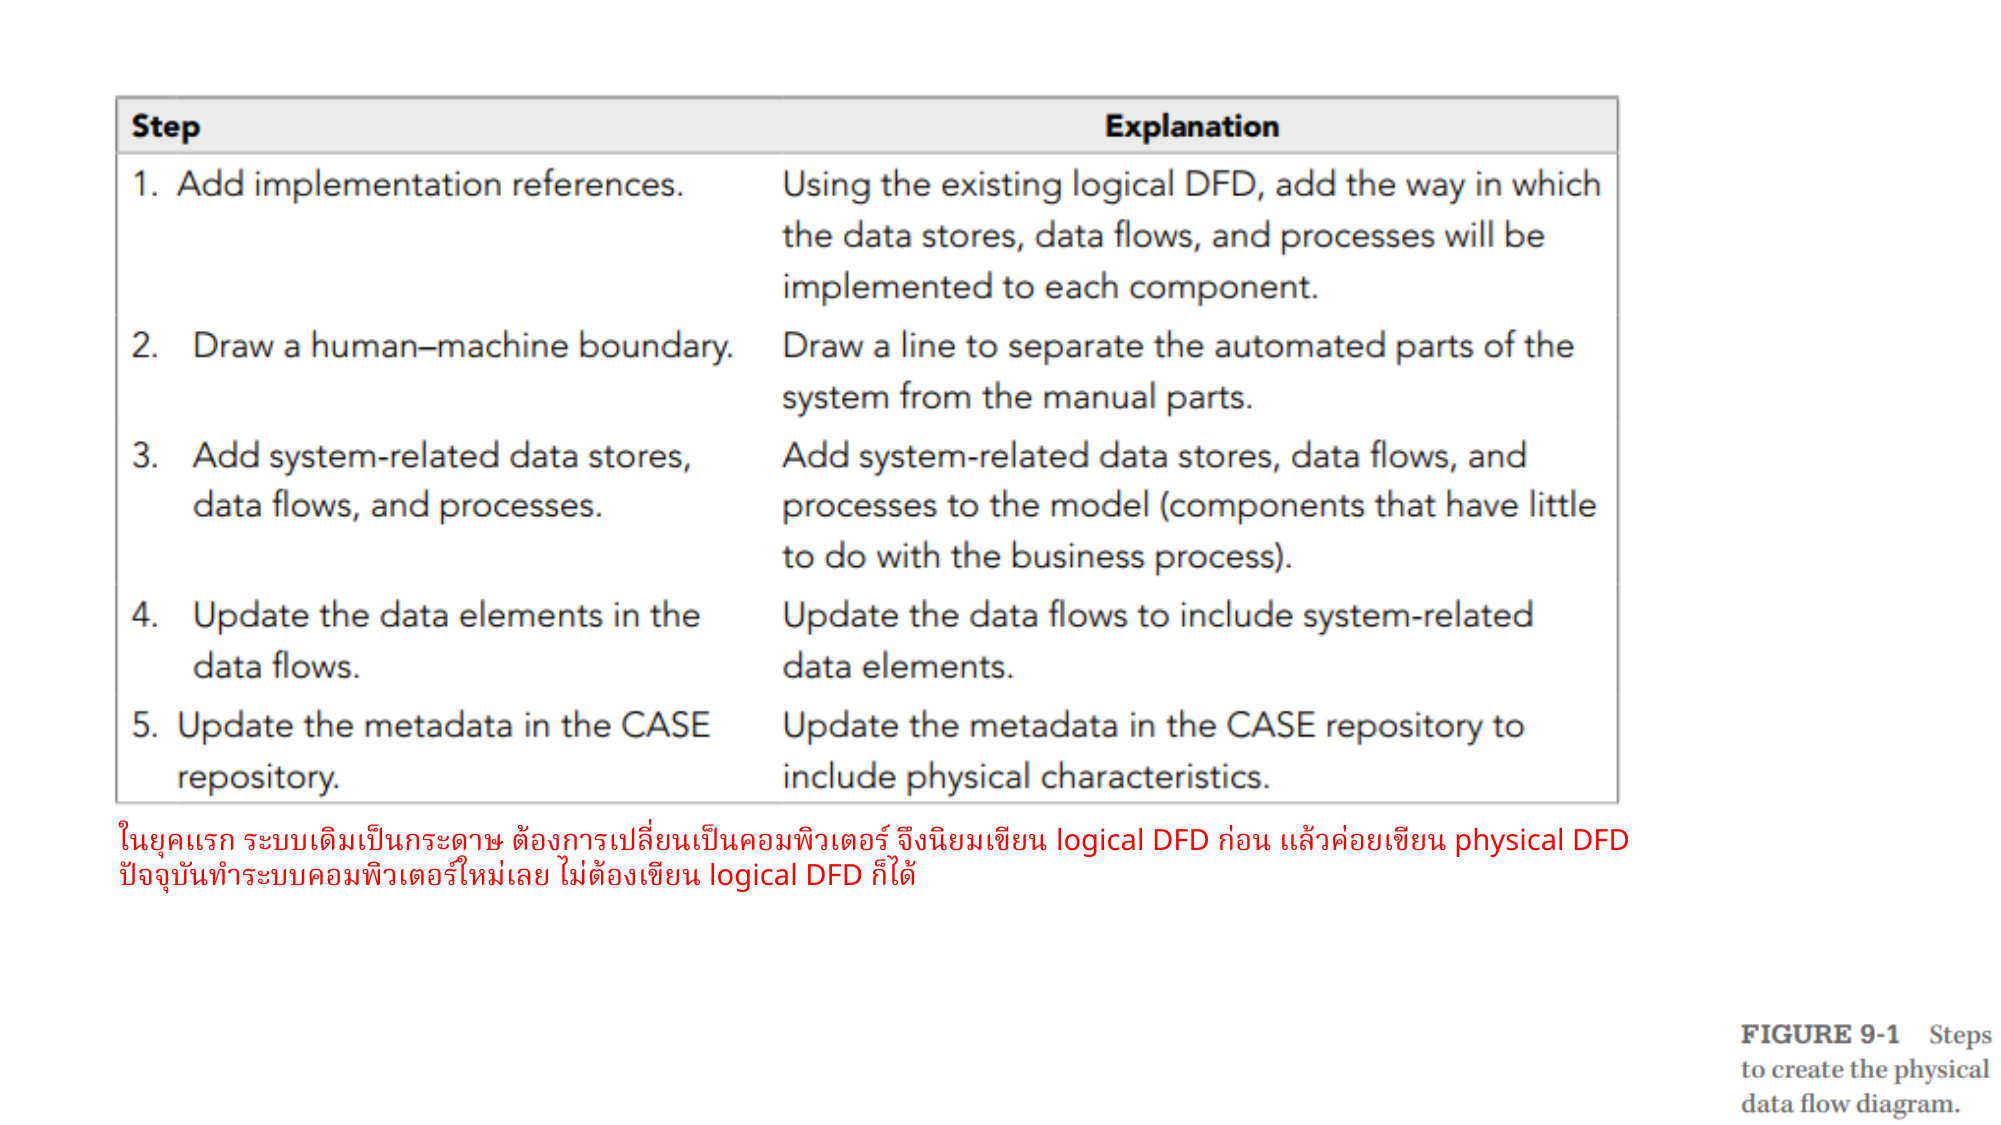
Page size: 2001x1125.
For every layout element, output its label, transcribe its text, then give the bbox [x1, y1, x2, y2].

picture [1734, 1009, 2000, 1125]
picture [104, 84, 1631, 814]
text_box ในยุคแรก ระบบเดิมเป็นกระดาษ ต้องการเปลี่ยนเป็นคอมพิวเตอร์ จึงนิยมเขียน logical DFD ก่อน แล้วค่อยเขียน physical DFD ปัจจุบันทำระบบคอมพิวเตอร์ใหม่เลย ไม่ต้องเขียน logical DFD ก็ได้ [104, 813, 1670, 899]
